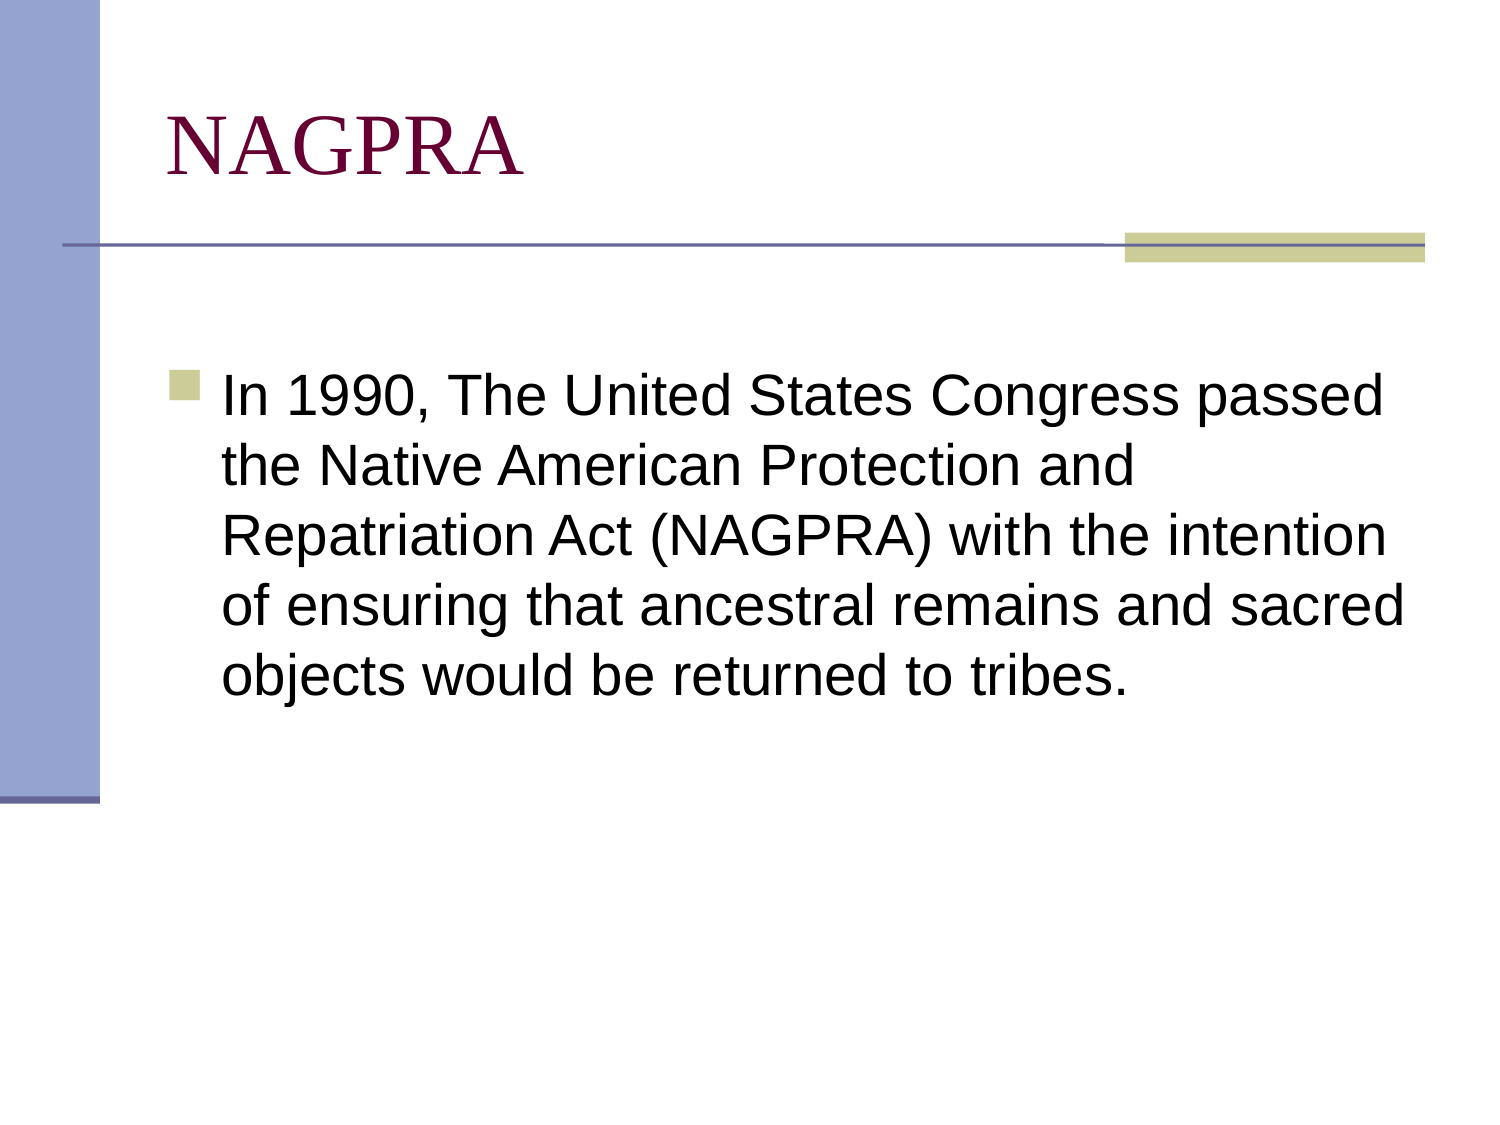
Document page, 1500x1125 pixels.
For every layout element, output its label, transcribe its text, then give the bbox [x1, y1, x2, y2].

title NAGPRA [150, 45, 1425, 234]
list In 1990, The United States Congress passed the Native American Protection and Repatriation Act (NAGPRA) with the intention of ensuring that ancestral remains and sacred objects would be returned to tribes. [150, 350, 1425, 1006]
